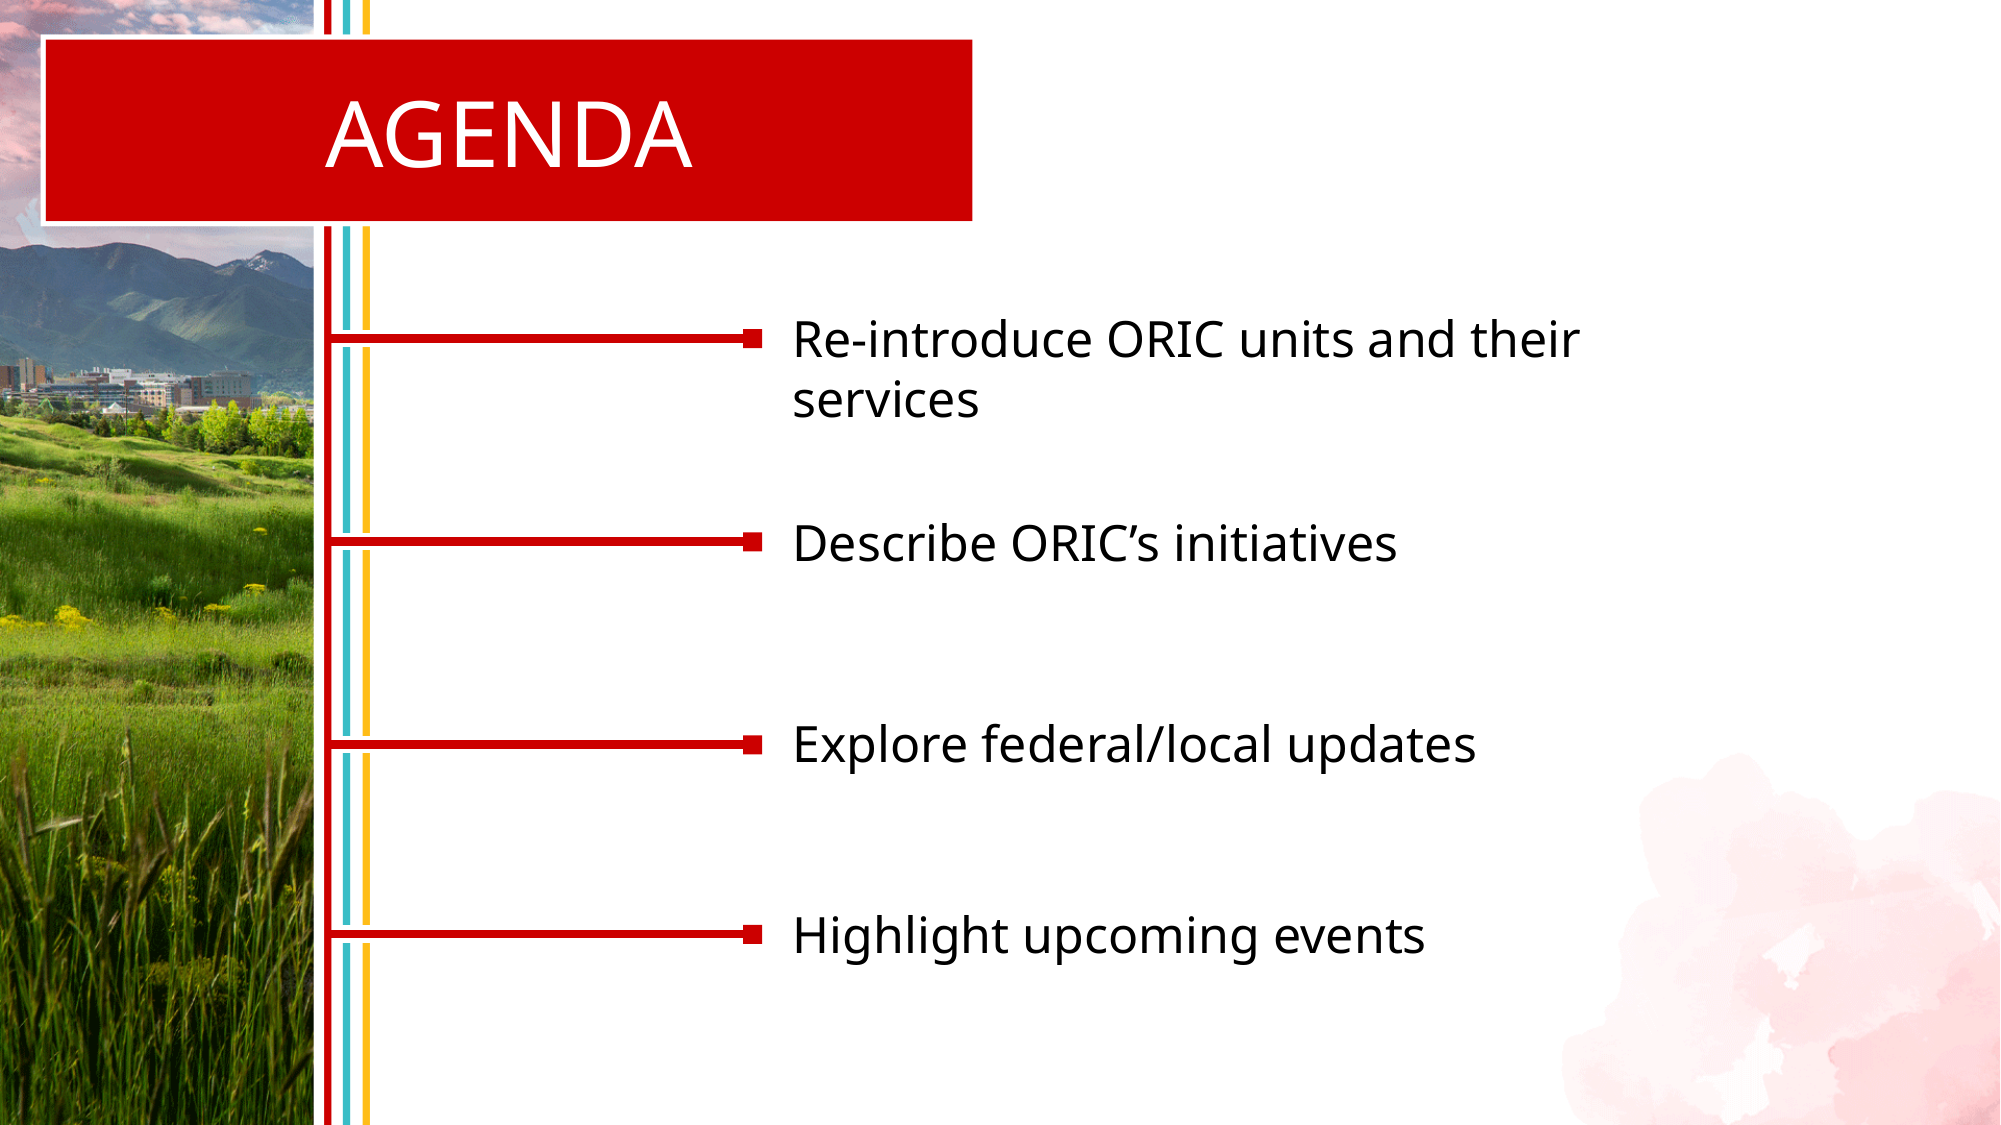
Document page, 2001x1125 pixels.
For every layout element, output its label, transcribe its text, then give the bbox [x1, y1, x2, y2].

text_box Explore federal/local updates [777, 704, 1880, 780]
text_box AGENDA [66, 56, 952, 207]
picture [0, 0, 2001, 1125]
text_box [330, 532, 762, 552]
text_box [330, 329, 762, 349]
text_box Highlight upcoming events [777, 896, 1610, 971]
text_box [330, 924, 762, 944]
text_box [330, 735, 762, 755]
text_box Re-introduce ORIC units and their services [777, 300, 1712, 436]
text_box Describe ORIC’s initiatives [777, 504, 1800, 579]
